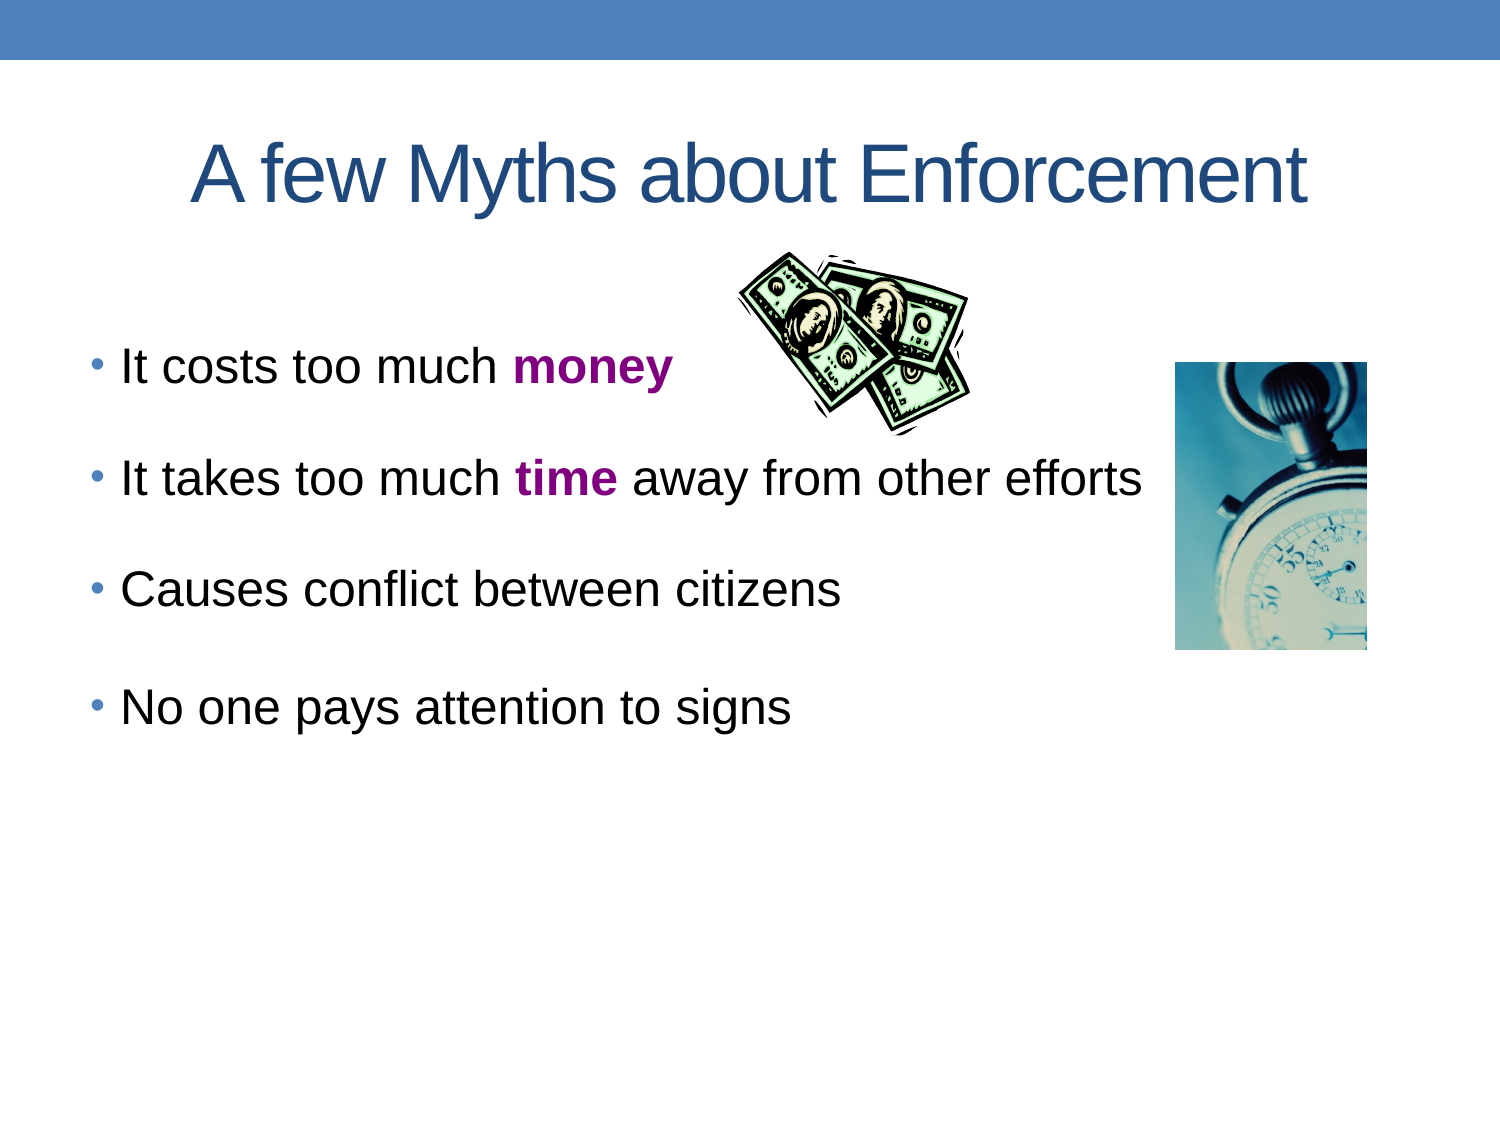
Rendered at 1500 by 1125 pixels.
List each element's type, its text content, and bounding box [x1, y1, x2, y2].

picture [1174, 362, 1368, 651]
title A few Myths about Enforcement [75, 87, 1425, 250]
picture [737, 249, 972, 438]
list It costs too much money It takes too much time away from other efforts Causes conflict between citizens No one pays attention to signs [75, 262, 1425, 1063]
